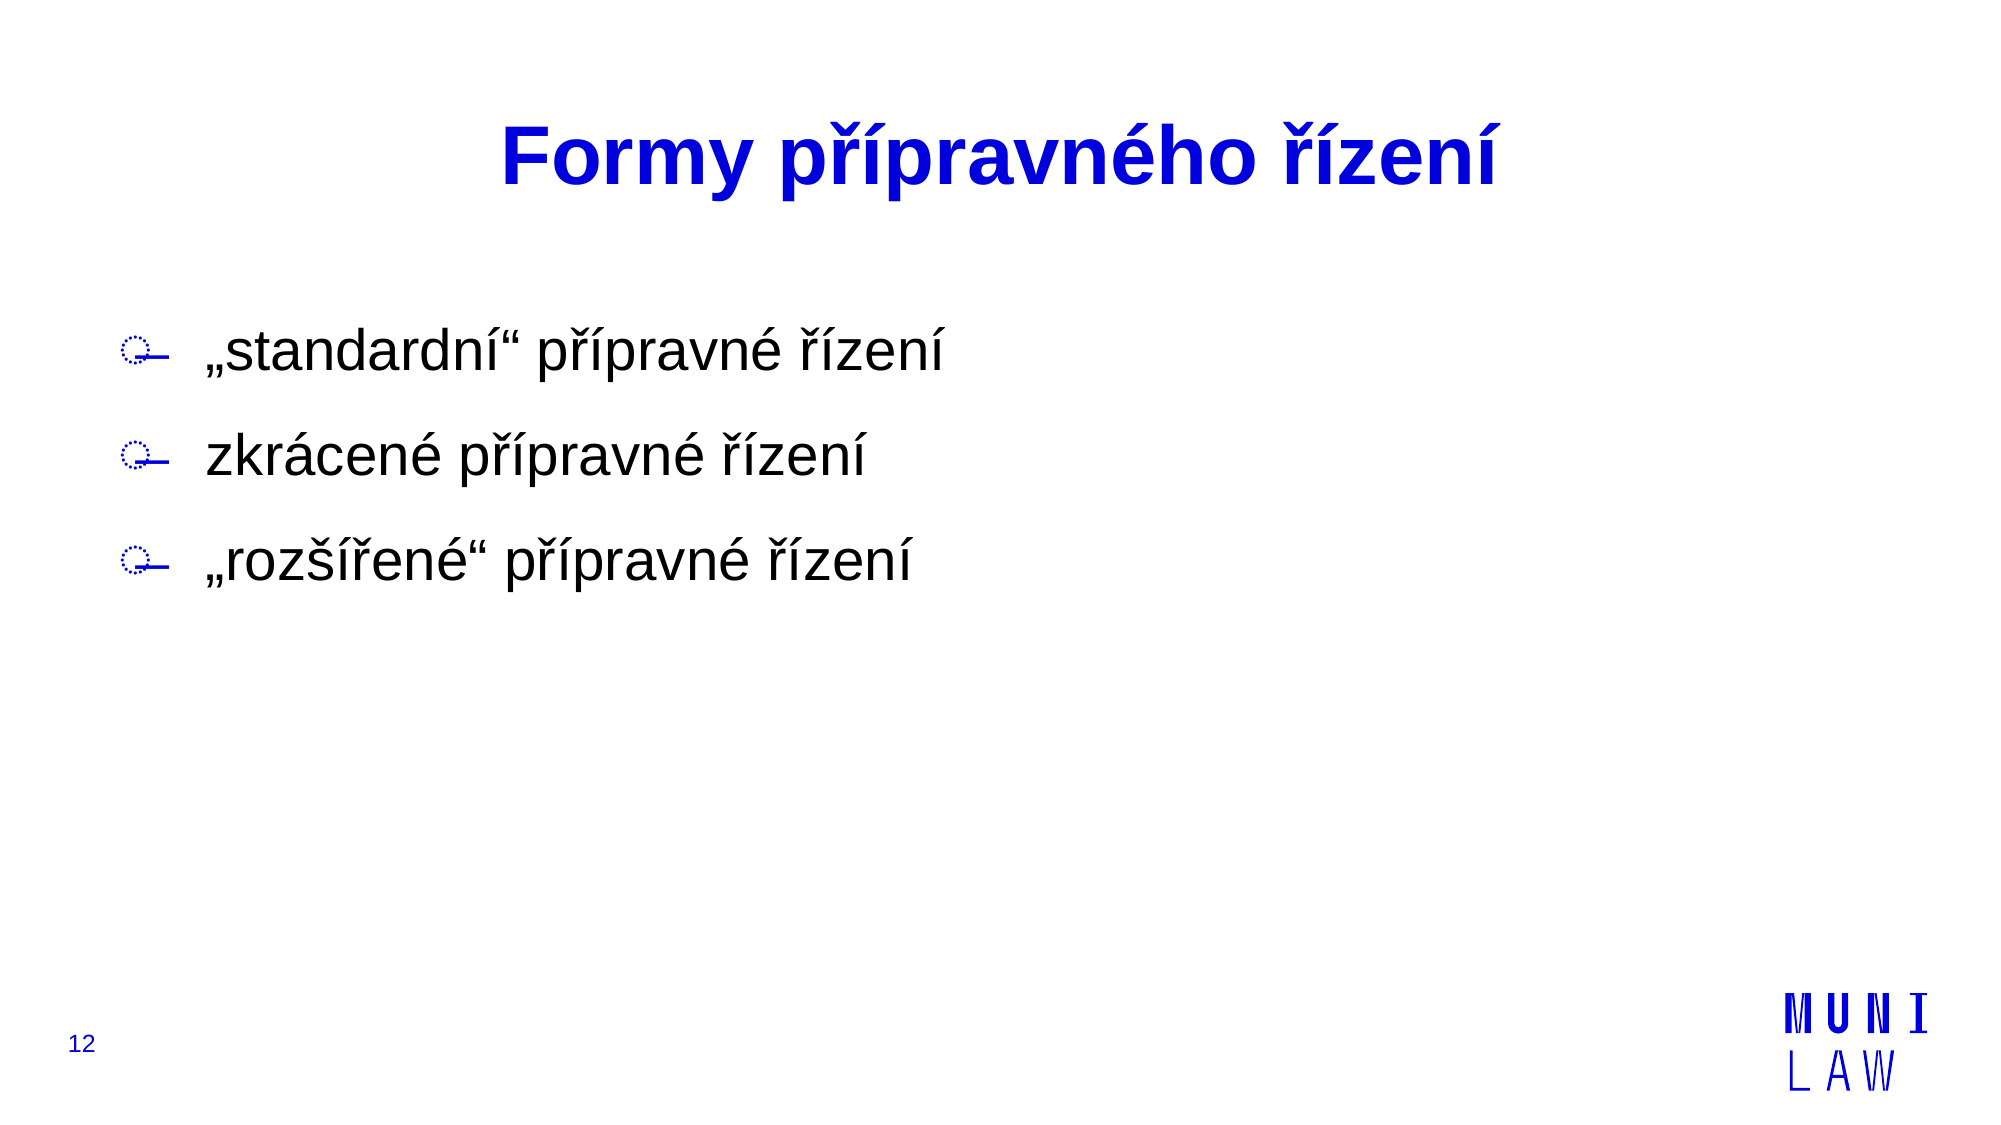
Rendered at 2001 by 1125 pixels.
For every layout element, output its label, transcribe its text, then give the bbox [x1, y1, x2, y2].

slide_number 12 [67, 1021, 110, 1063]
title Formy přípravného řízení [118, 118, 1883, 193]
list „standardní“ přípravné řízení zkrácené přípravné řízení „rozšířené“ přípravné řízení [118, 277, 1883, 957]
